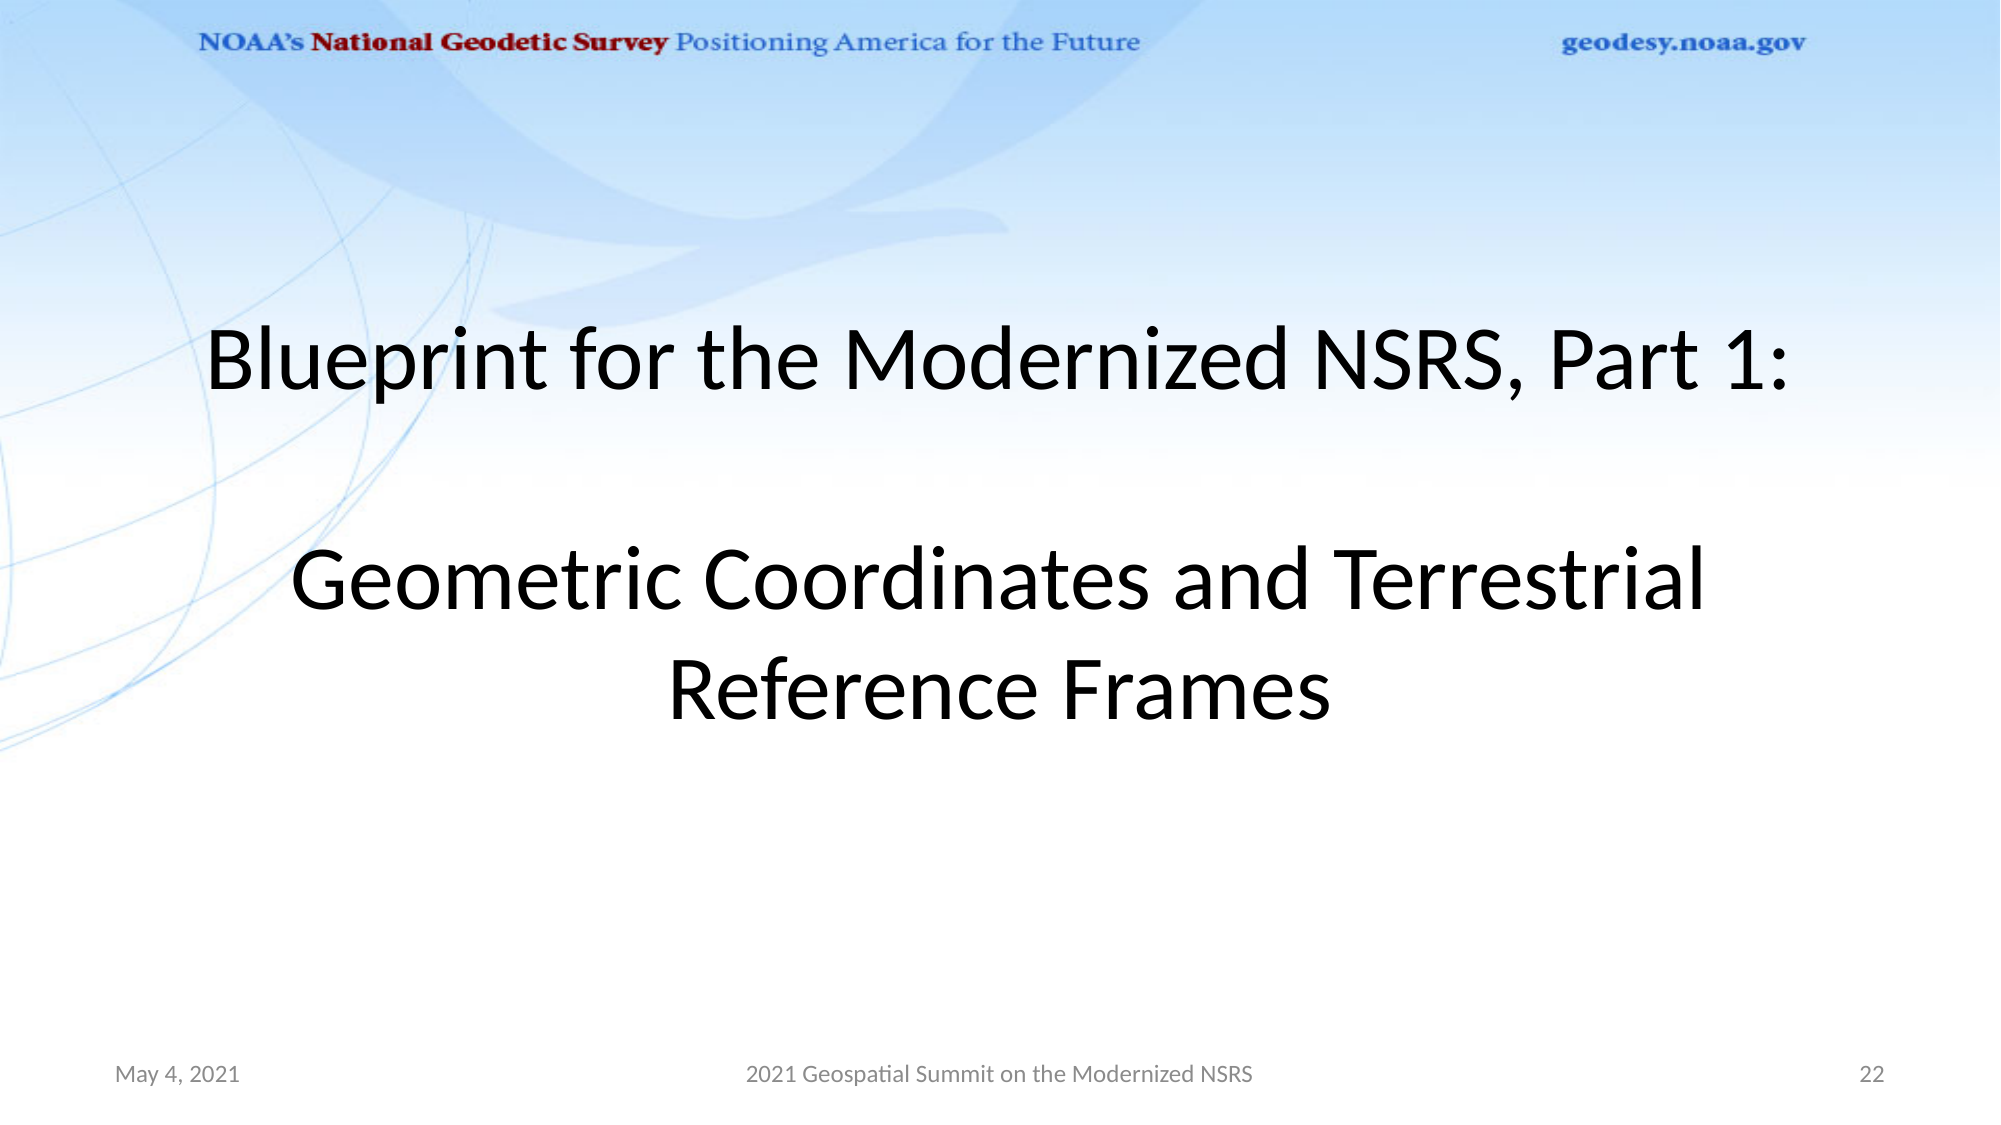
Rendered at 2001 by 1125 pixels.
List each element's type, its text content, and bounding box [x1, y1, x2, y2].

footer 2021 Geospatial Summit on the Modernized NSRS [683, 1042, 1317, 1103]
picture [0, 0, 2001, 1125]
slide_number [99, 1042, 567, 1103]
slide_number 22 [1433, 1042, 1900, 1103]
title Blueprint for the Modernized NSRS, Part 1: Geometric Coordinates and Terrestrial Reference Frames [99, 423, 1900, 612]
